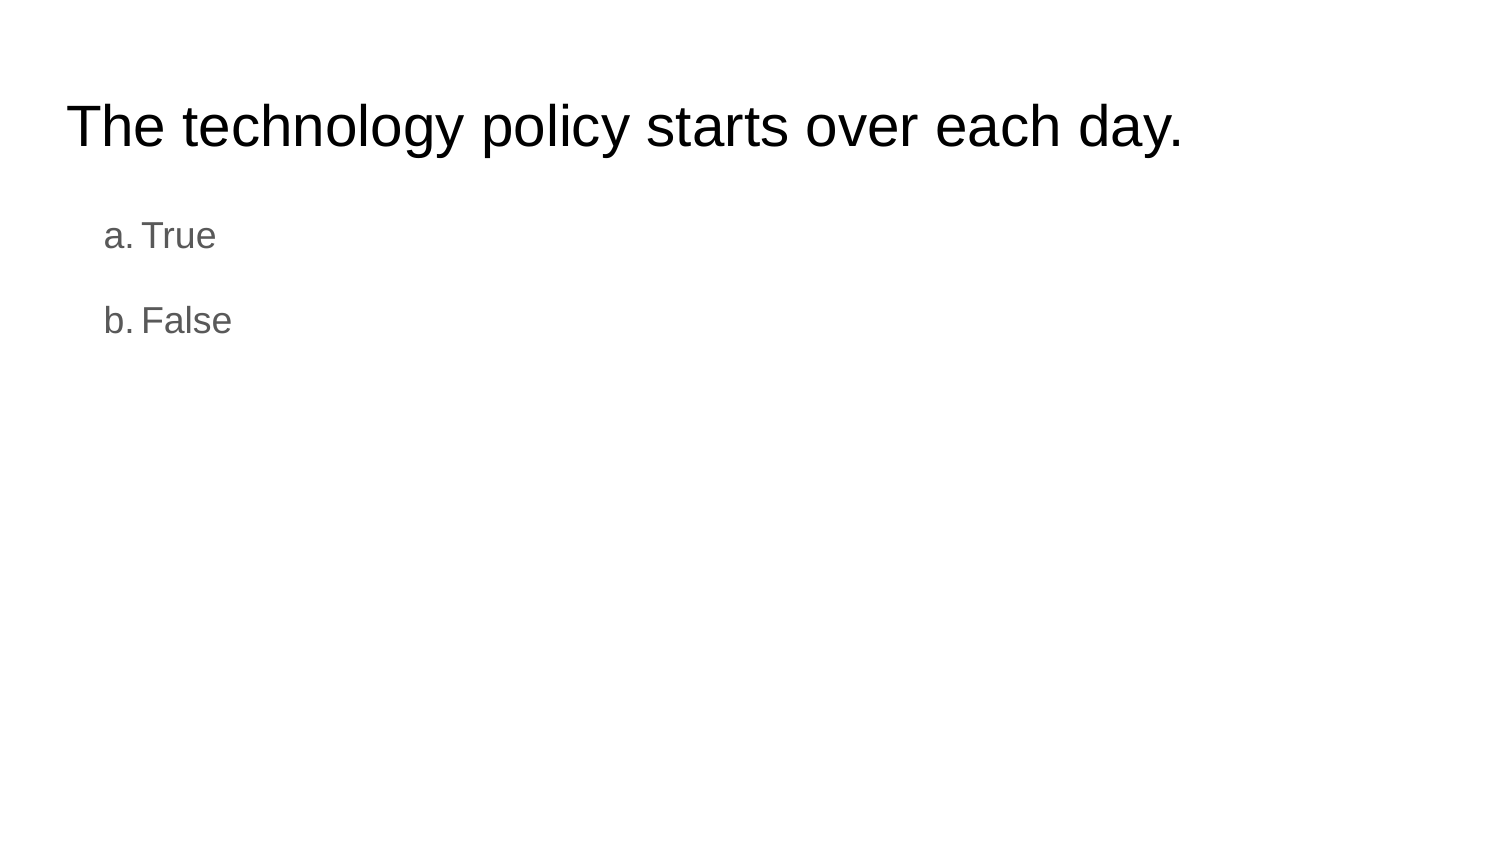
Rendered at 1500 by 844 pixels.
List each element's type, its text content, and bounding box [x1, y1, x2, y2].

title The technology policy starts over each day. [51, 72, 1449, 167]
list True False [51, 189, 1449, 750]
